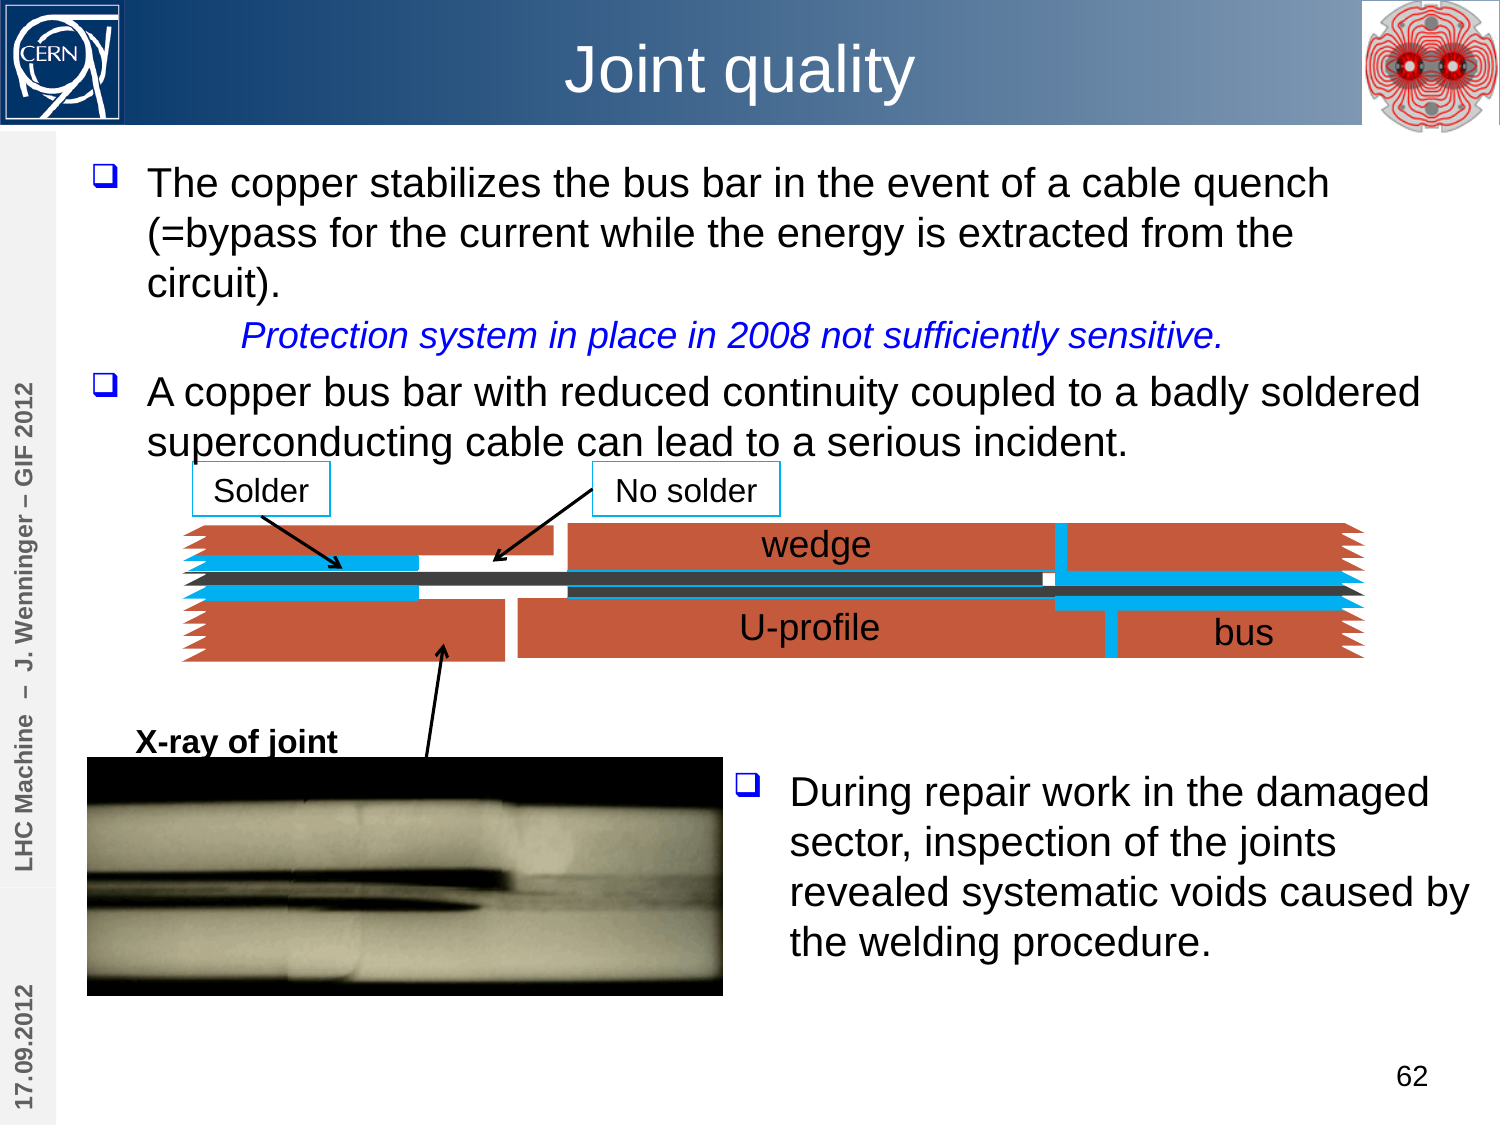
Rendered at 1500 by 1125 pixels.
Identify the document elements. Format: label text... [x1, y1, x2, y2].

text_box During repair work in the damaged sector, inspection of the joints revealed systematic voids caused by the welding procedure. [723, 757, 1488, 958]
title Joint quality [131, 0, 1351, 132]
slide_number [0, 888, 57, 1125]
picture [0, 0, 125, 125]
footer LHC Machine – J. Wenninger – GIF 2012 [0, 131, 57, 888]
picture [87, 757, 723, 996]
text_box X-ray of joint [120, 712, 354, 756]
text_box The copper stabilizes the bus bar in the event of a cable quench (=bypass for the current while the energy is extracted from the circuit). Protection system in place in 2008 not sufficiently sensitive. A copper bus bar with reduced continuity coupled to a badly soldered superconducting cable can lead to a serious incident. [75, 148, 1456, 475]
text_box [367, 699, 500, 720]
slide_number 62 [1293, 1049, 1444, 1103]
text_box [154, 461, 1393, 662]
